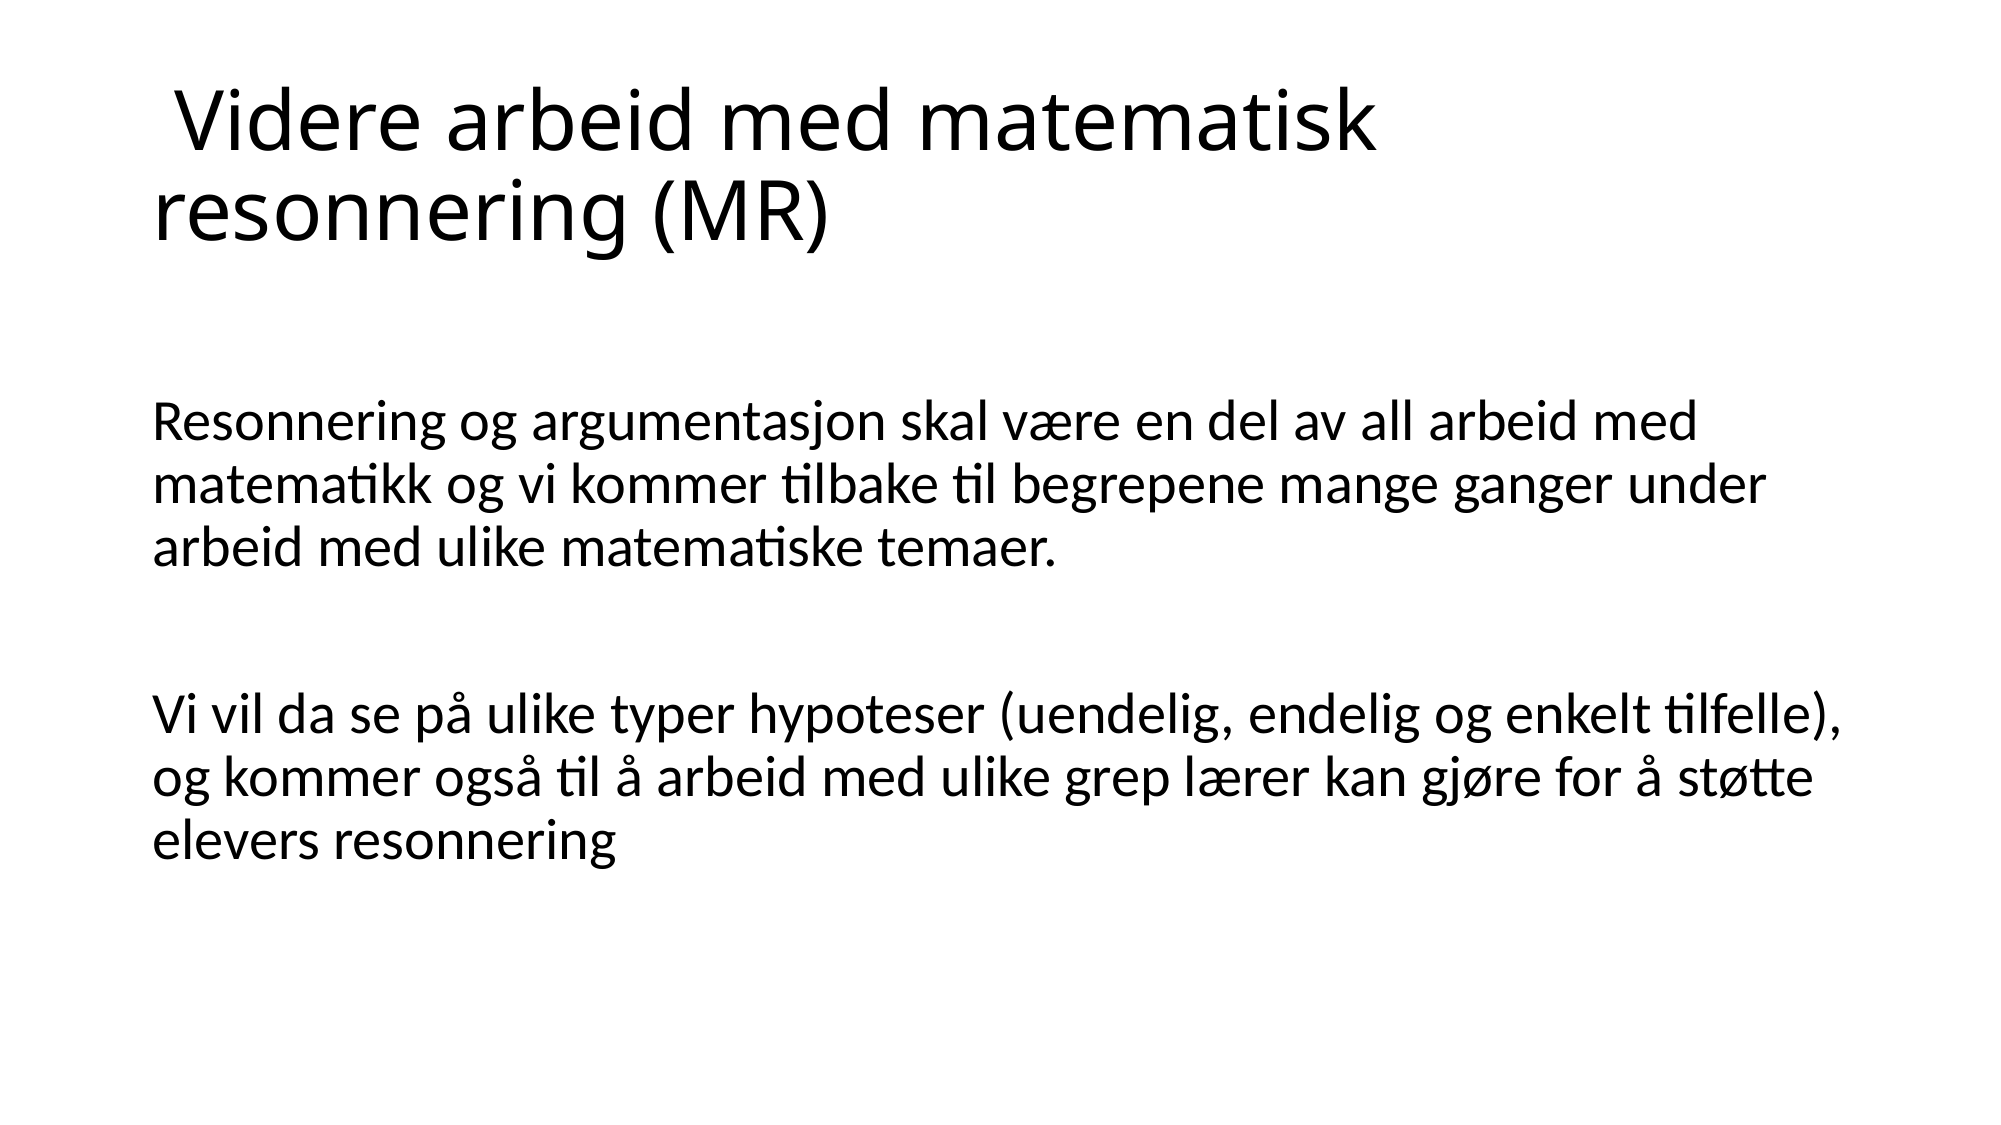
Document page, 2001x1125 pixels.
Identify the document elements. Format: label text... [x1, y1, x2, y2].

title Videre arbeid med matematisk resonnering (MR) [137, 59, 1863, 278]
list Resonnering og argumentasjon skal være en del av all arbeid med matematikk og vi kommer tilbake til begrepene mange ganger under arbeid med ulike matematiske temaer. Vi vil da se på ulike typer hypoteser (uendelig, endelig og enkelt tilfelle), og kommer også til å arbeid med ulike grep lærer kan gjøre for å støtte elevers resonnering [137, 299, 1863, 1014]
